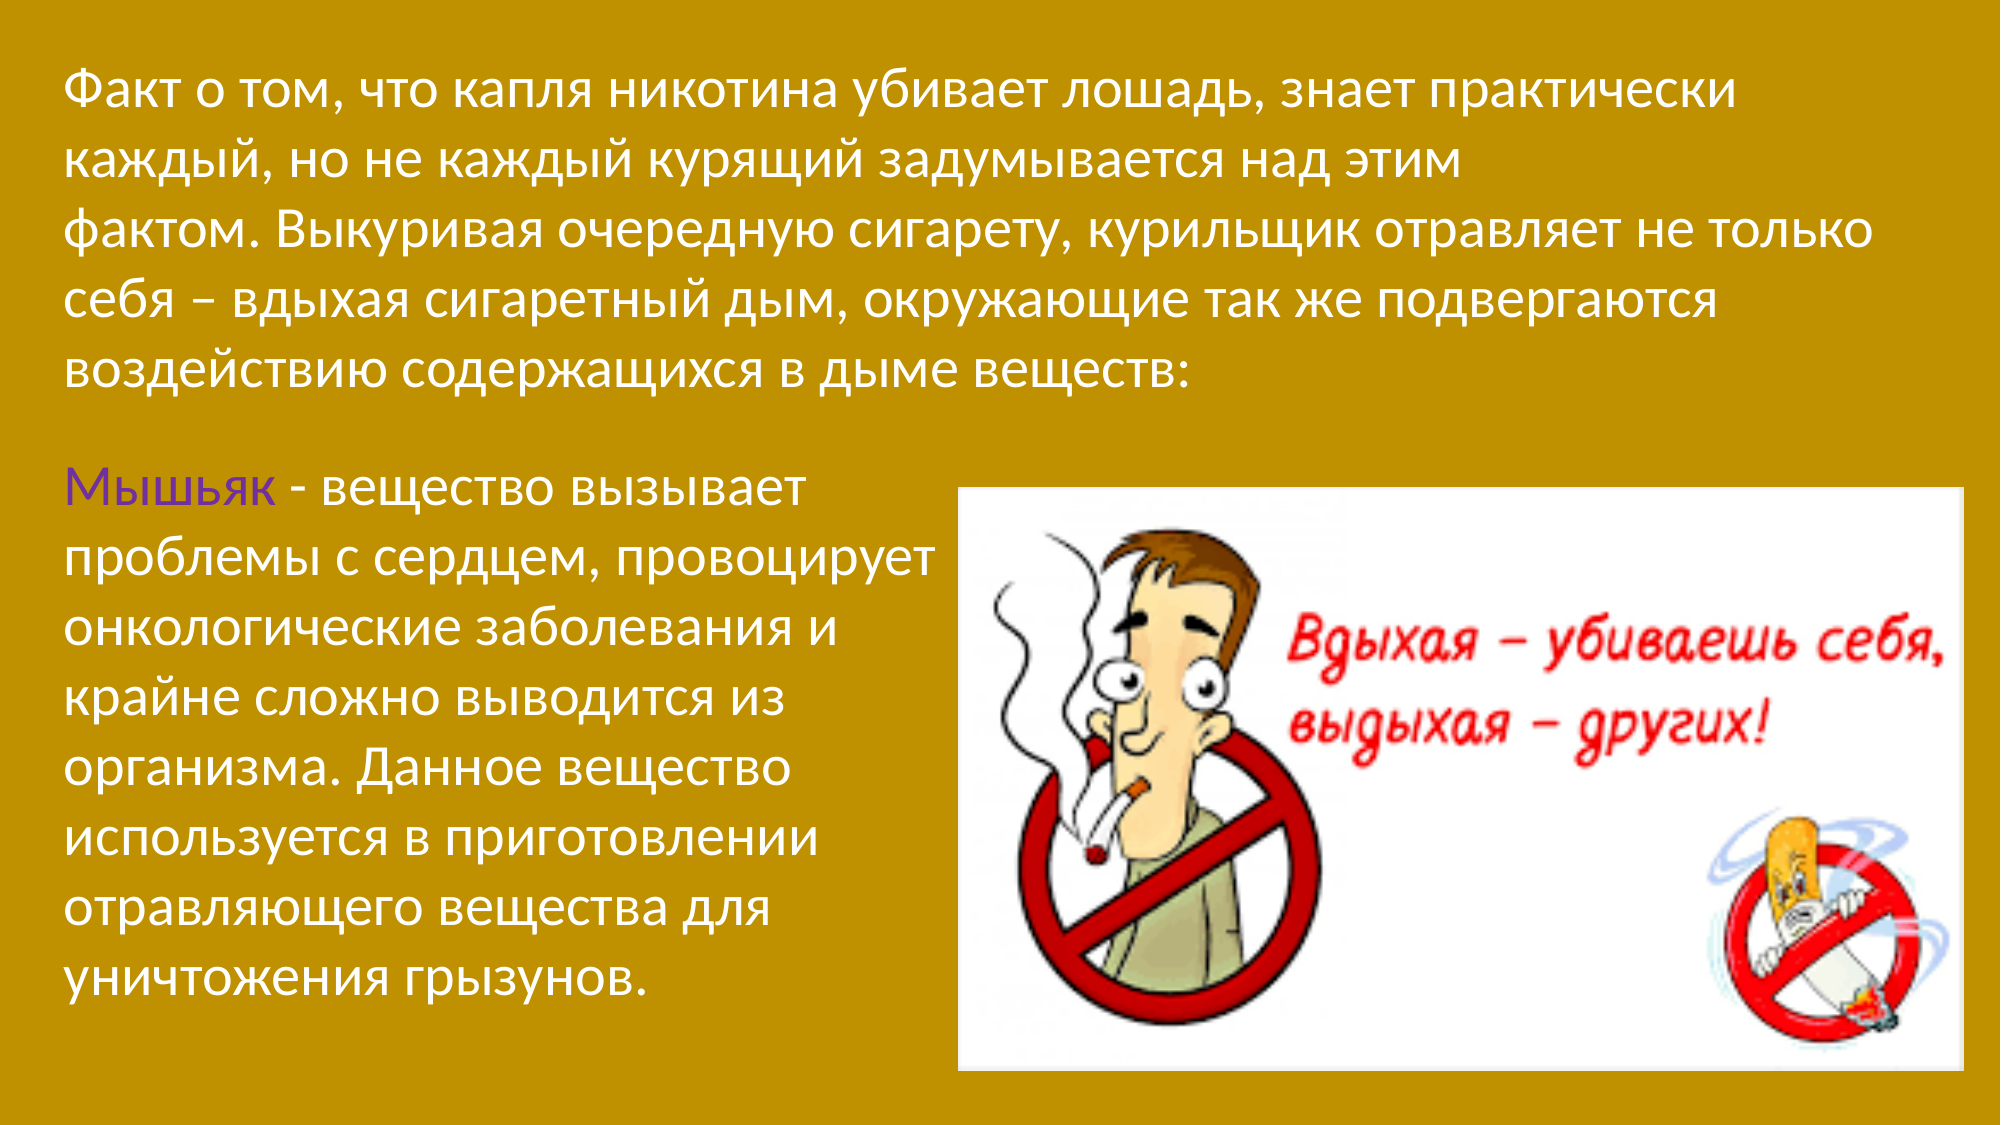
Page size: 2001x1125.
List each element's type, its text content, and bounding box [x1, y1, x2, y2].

text_box Мышьяк - вещество вызывает проблемы с сердцем, провоцирует онкологические заболевания и крайне сложно выводится из организма. Данное вещество используется в приготовлении отравляющего вещества для уничтожения грызунов. [49, 439, 953, 1015]
text_box Факт о том, что капля никотина убивает лошадь, знает практически каждый, но не каждый курящий задумывается над этим фактом. Выкуривая очередную сигарету, курильщик отравляет не только себя – вдыхая сигаретный дым, окружающие так же подвергаются воздействию содержащихся в дыме веществ: [49, 42, 1943, 407]
picture [958, 487, 1964, 1071]
